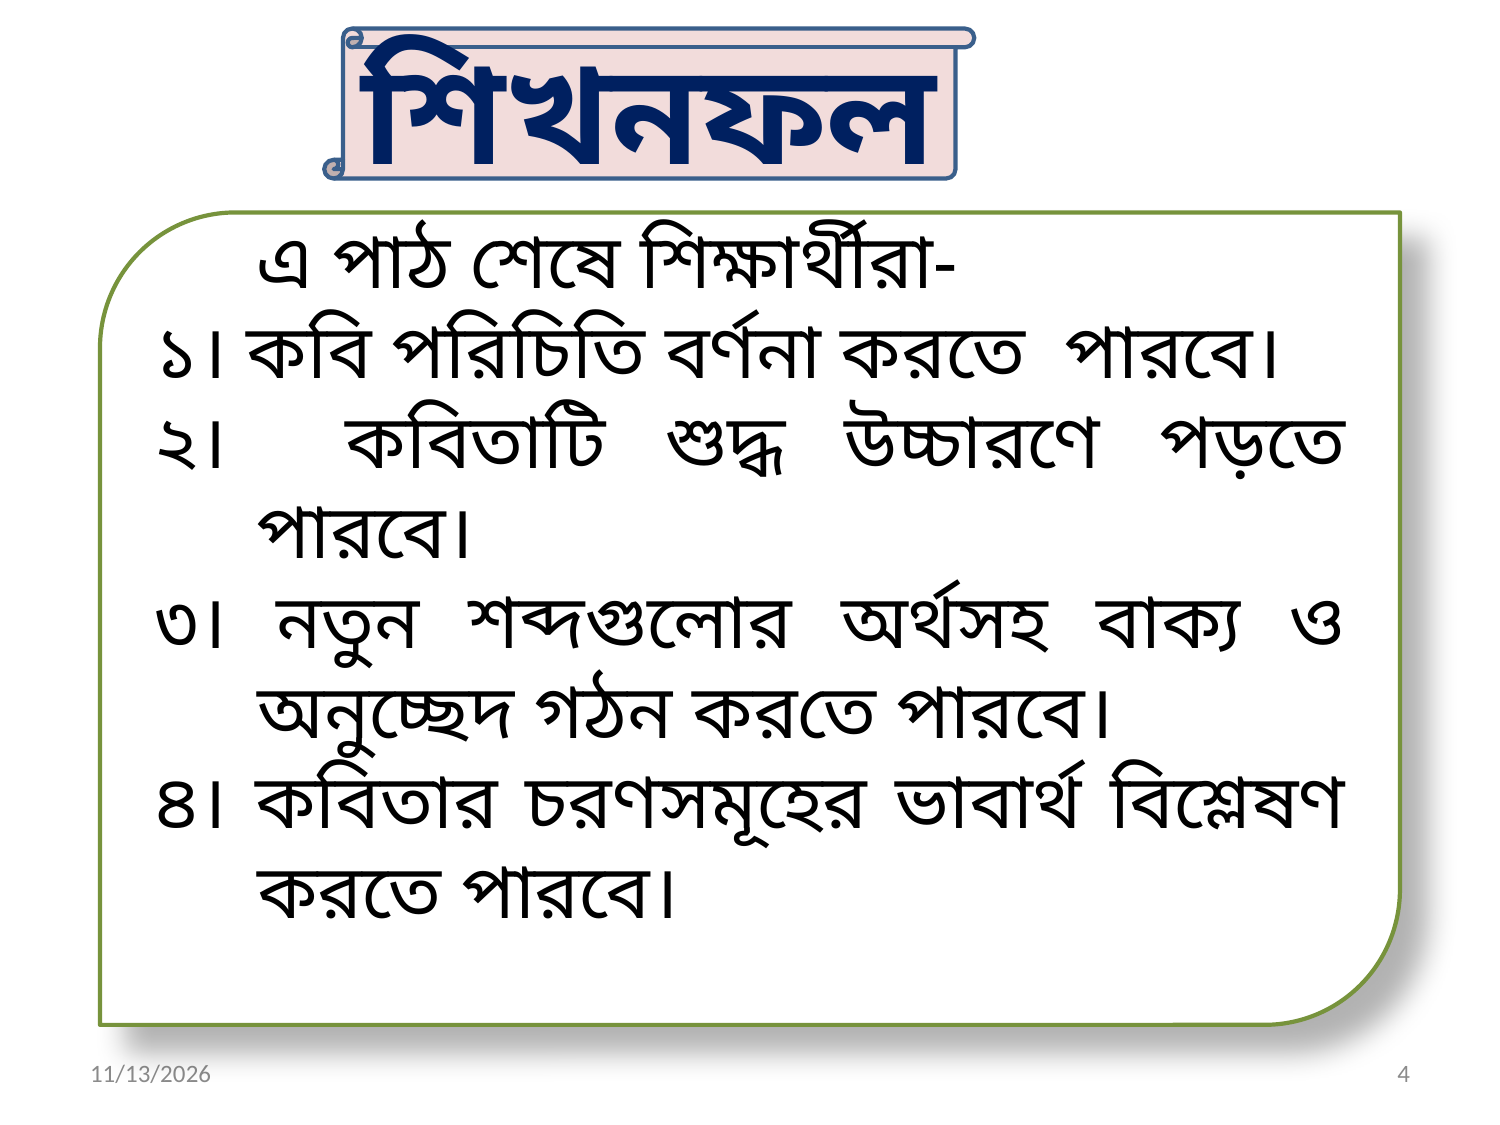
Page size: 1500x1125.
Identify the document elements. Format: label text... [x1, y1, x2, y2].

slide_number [75, 1042, 425, 1103]
text_box শিখনফল [322, 26, 977, 181]
text_box এ পাঠ শেষে শিক্ষার্থীরা- ১। কবি পরিচিতি বর্ণনা করতে পারবে। ২। কবিতাটি শুদ্ধ উচ্চারণে পড়তে পারবে। ৩। নতুন শব্দগুলোর অর্থসহ বাক্য ও অনুচ্ছেদ গঠন করতে পারবে। ৪। কবিতার চরণসমূহের ভাবার্থ বিশ্লেষণ করতে পারবে। [97, 210, 1403, 1027]
slide_number 4 [1074, 1042, 1425, 1103]
